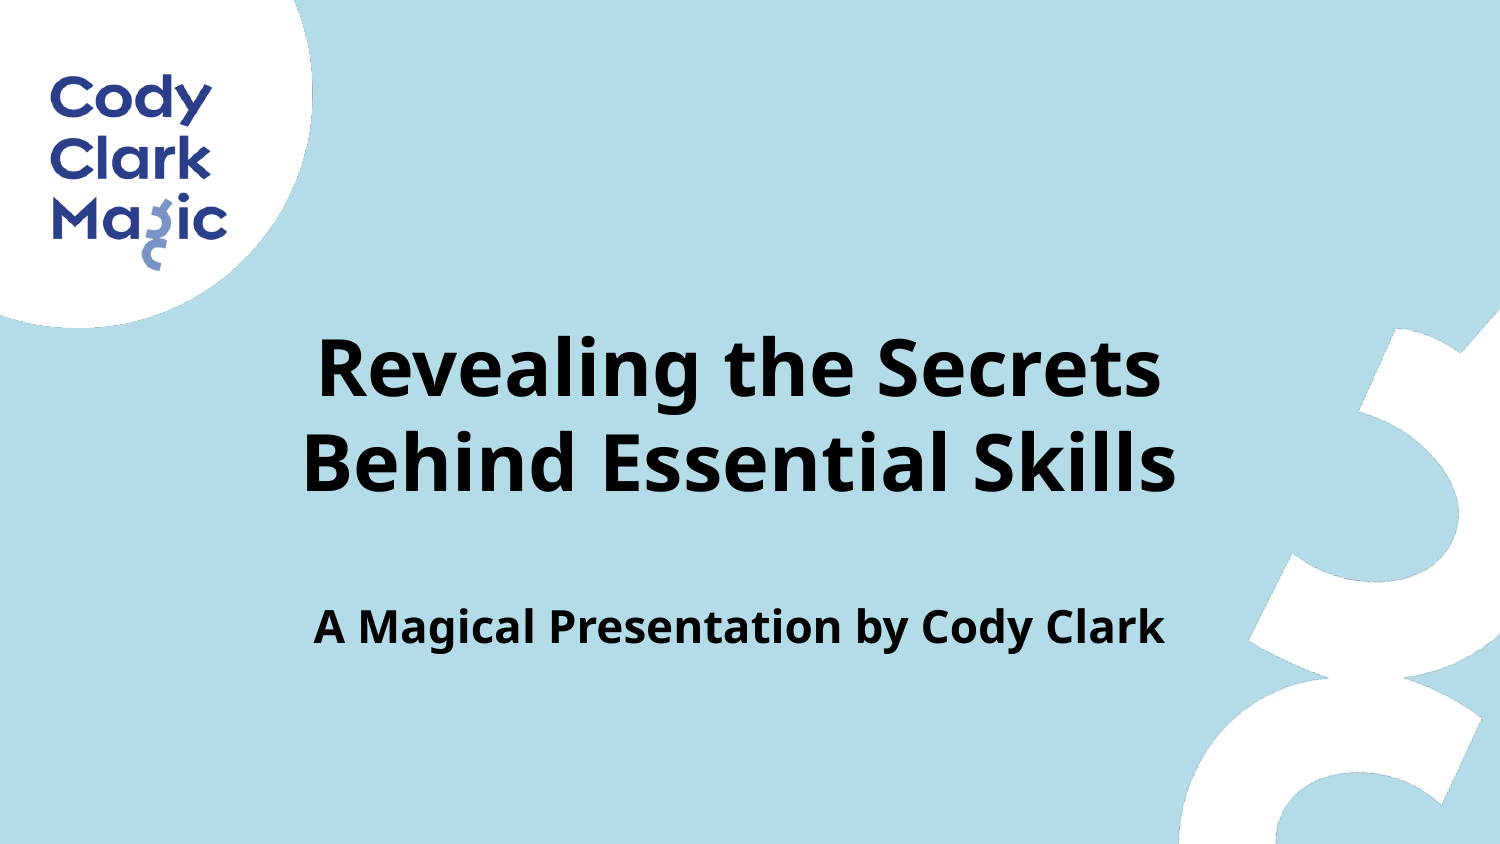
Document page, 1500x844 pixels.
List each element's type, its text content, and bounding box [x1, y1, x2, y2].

picture [1175, 217, 1500, 844]
text_box A Magical Presentation by Cody Clark [252, 582, 1210, 668]
picture [0, 0, 313, 329]
text_box Revealing the Secrets Behind Essential Skills [252, 301, 1210, 522]
